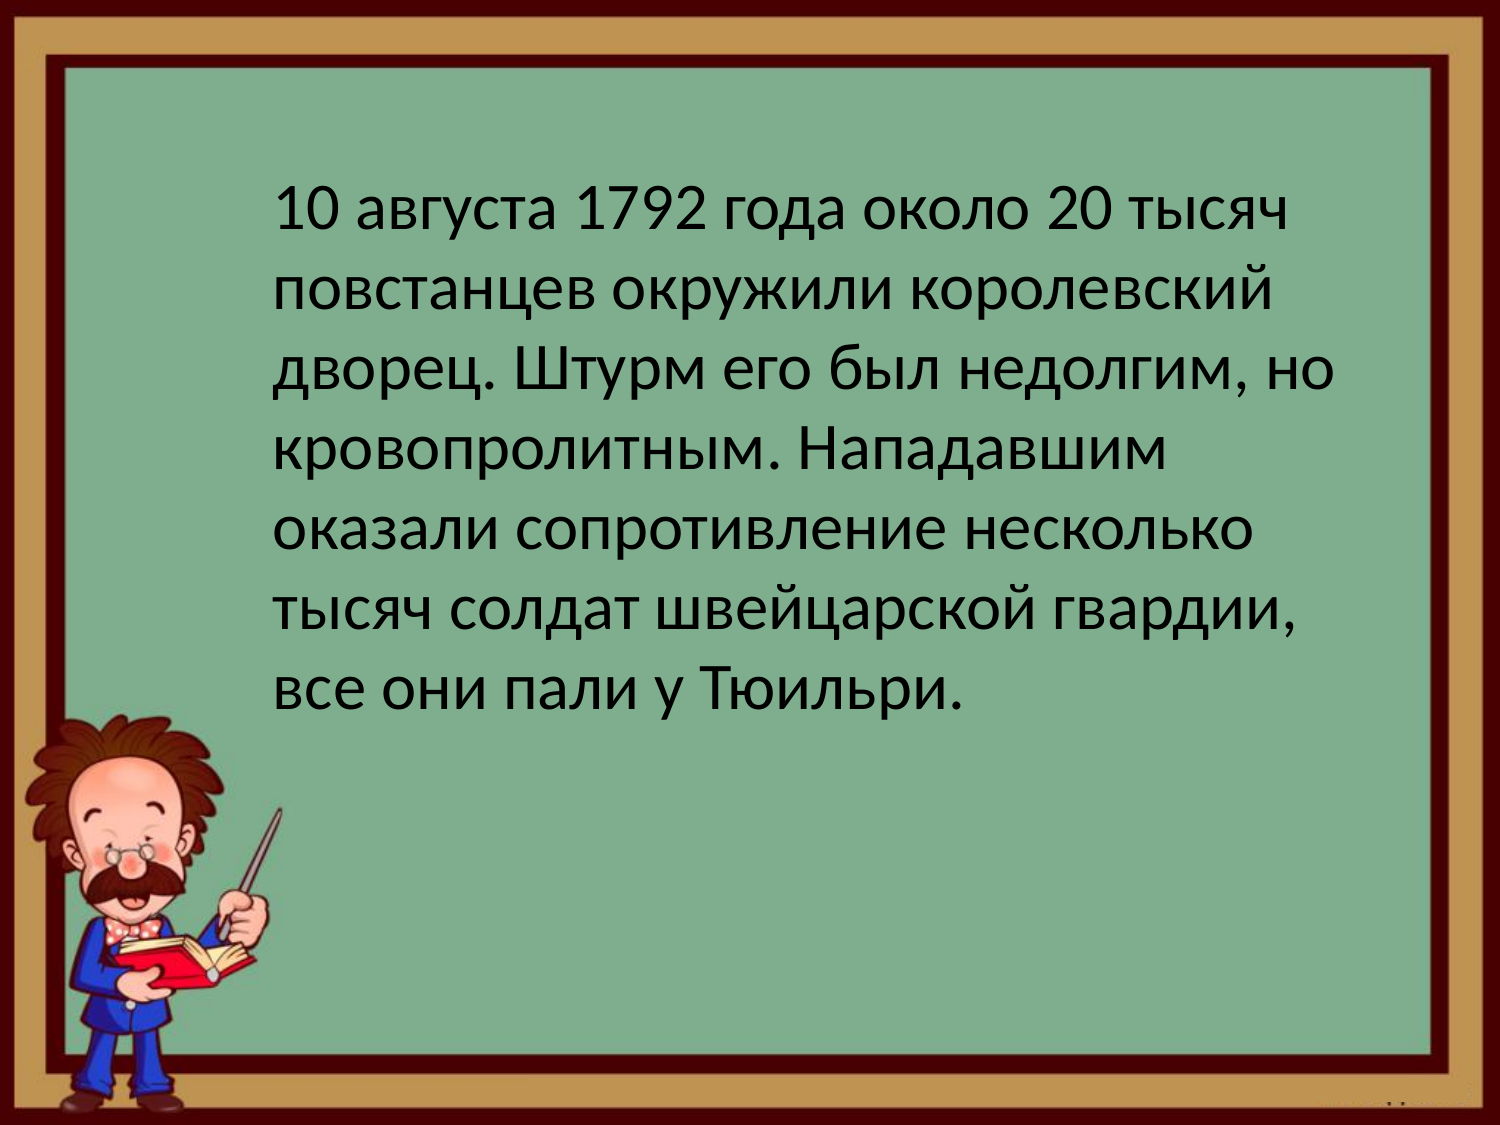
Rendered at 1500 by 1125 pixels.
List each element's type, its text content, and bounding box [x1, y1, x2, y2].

list 10 августа 1792 года около 20 тысяч повстанцев окружили королевский дворец. Штурм его был недолгим, но кровопролитным. Нападавшим оказали сопротивление несколько тысяч солдат швейцарской гвардии, все они пали у Тюильри. [257, 116, 1418, 770]
picture [0, 0, 1500, 1125]
